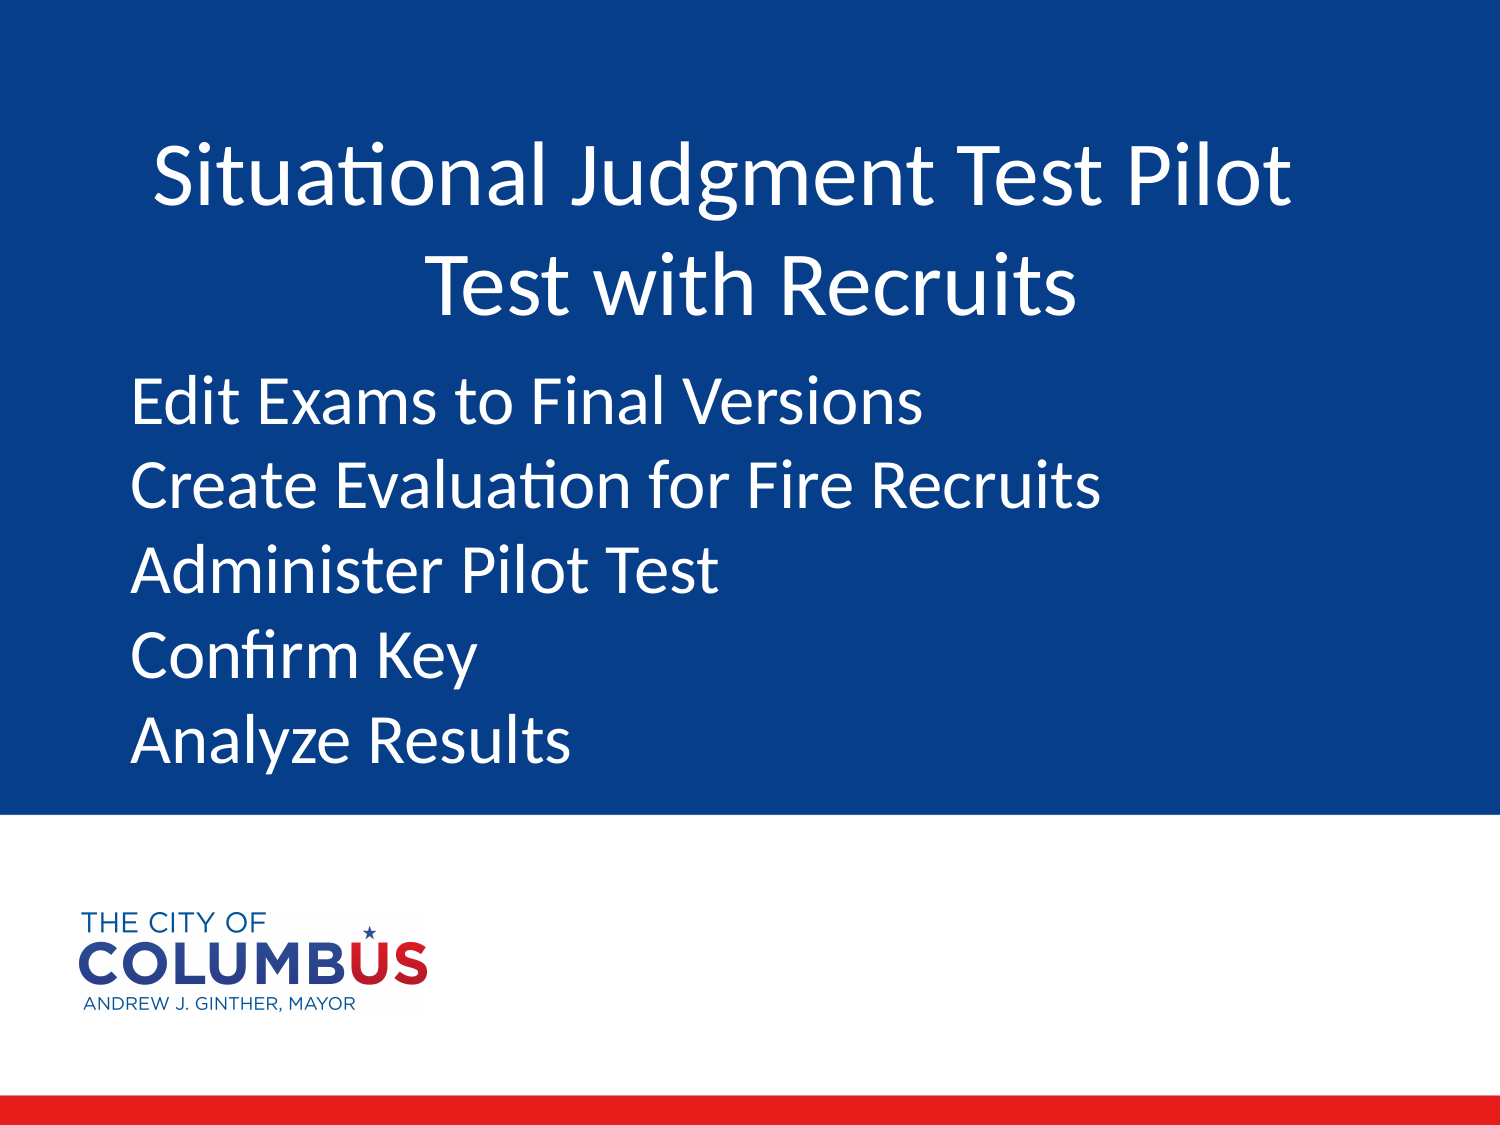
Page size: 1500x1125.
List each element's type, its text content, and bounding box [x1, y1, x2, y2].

list Situational Judgment Test Pilot Test with Recruits [100, 106, 1348, 244]
picture [0, 0, 1500, 1125]
text_box Edit Exams to Final Versions Create Evaluation for Fire Recruits Administer Pilot Test Confirm Key Analyze Results [115, 345, 1396, 786]
